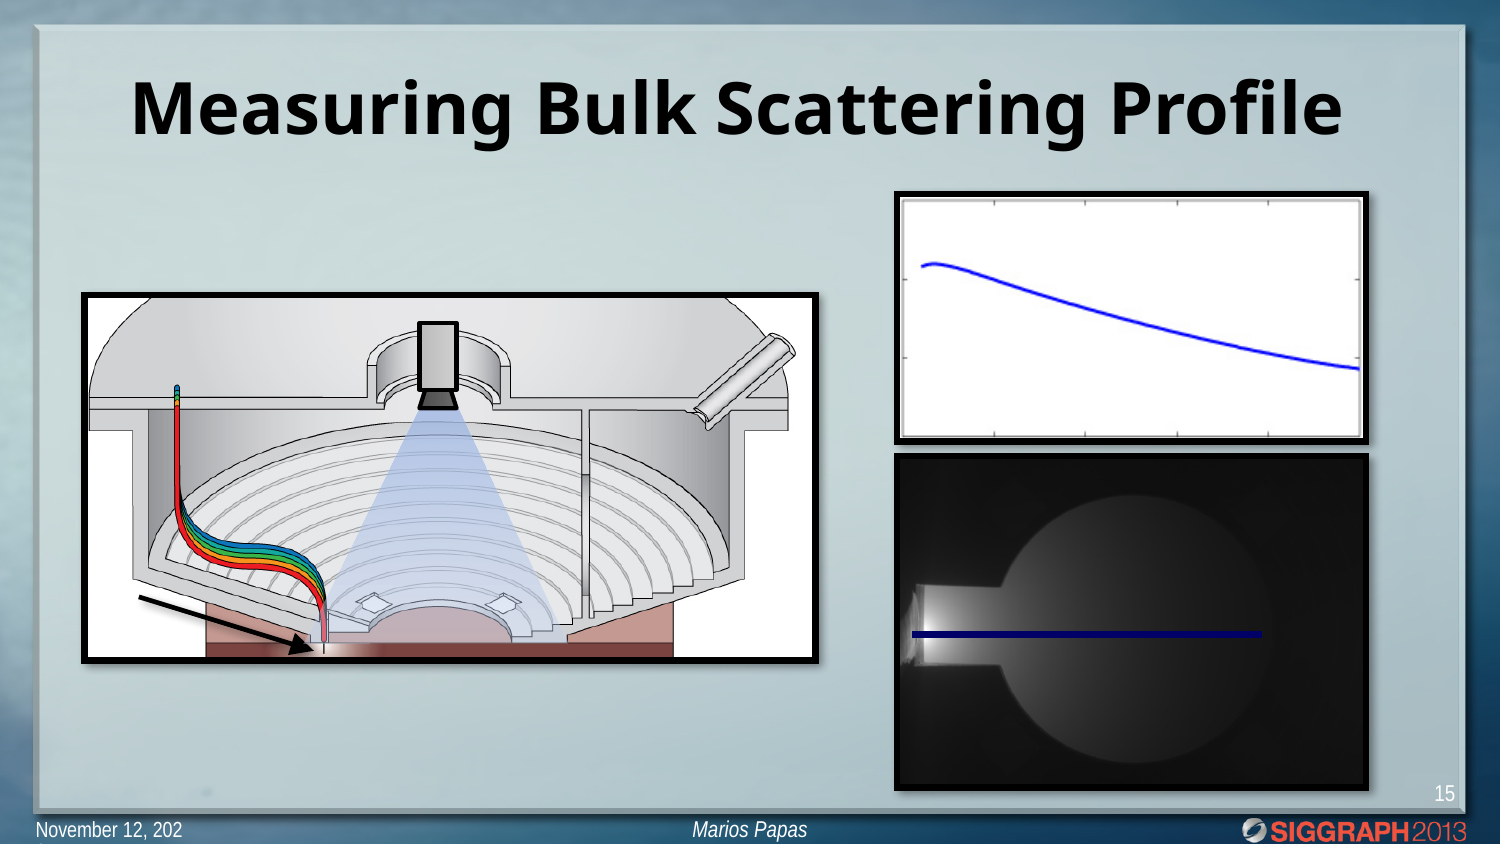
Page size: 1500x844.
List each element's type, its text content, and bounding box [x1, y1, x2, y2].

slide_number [22, 806, 198, 844]
slide_number 15 [1410, 769, 1469, 815]
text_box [303, 322, 568, 644]
footer Marios Papas [262, 805, 1238, 844]
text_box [138, 596, 306, 651]
title Measuring Bulk Scattering Profile [62, 54, 1413, 157]
picture [0, 0, 1500, 844]
